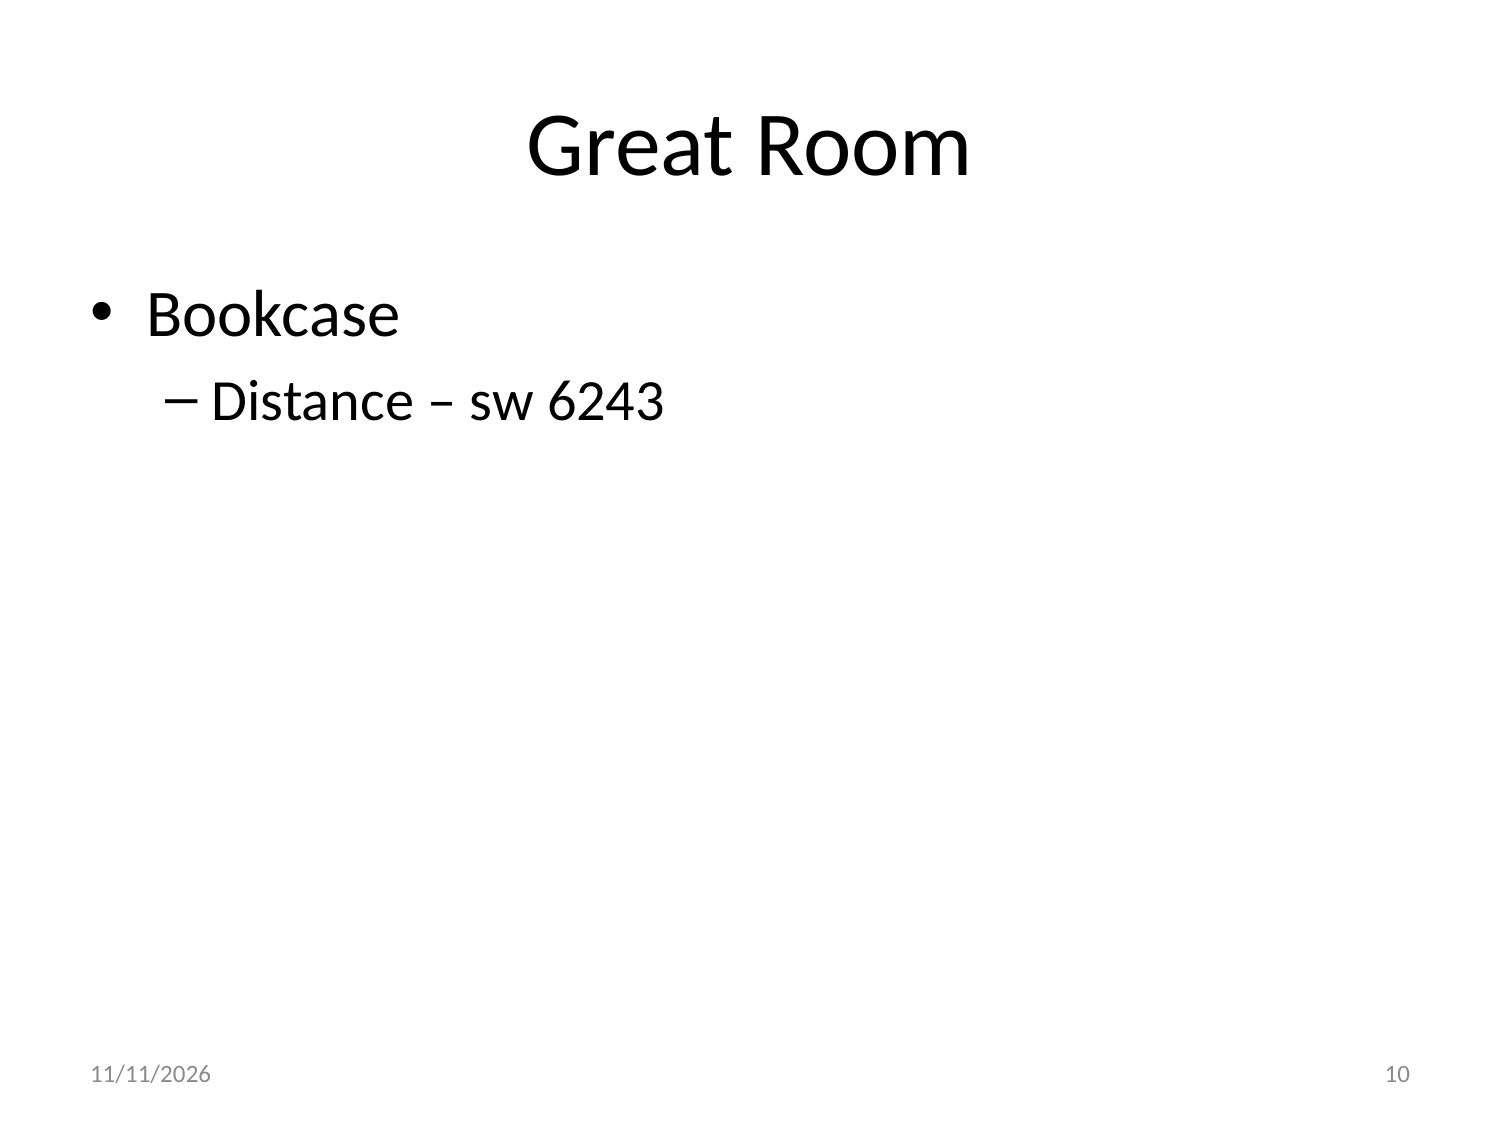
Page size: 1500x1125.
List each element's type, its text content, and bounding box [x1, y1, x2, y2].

title Great Room [75, 45, 1425, 233]
slide_number 10 [1074, 1042, 1425, 1103]
list Bookcase Distance – sw 6243 [75, 262, 1425, 1005]
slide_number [75, 1042, 425, 1103]
